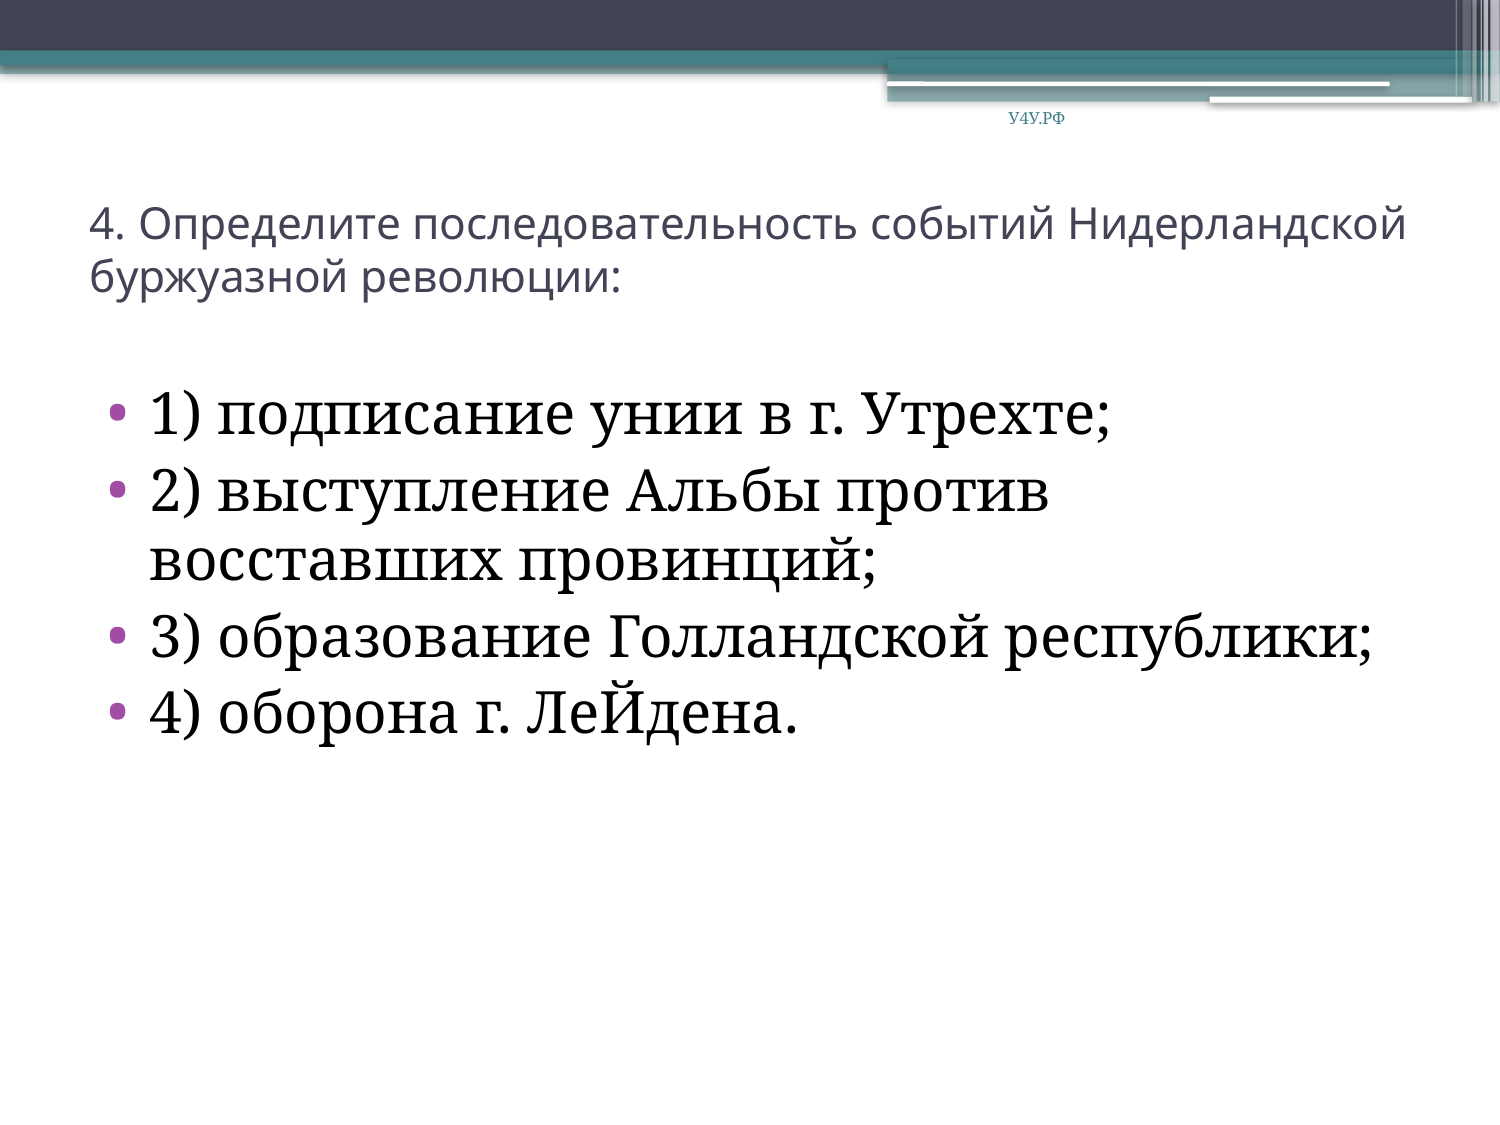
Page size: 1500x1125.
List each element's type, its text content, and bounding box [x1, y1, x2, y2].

footer У4У.РФ [862, 100, 1080, 176]
title 4. Определите последовательность событий Нидерландской буржуазной революции: [75, 187, 1425, 363]
list 1) подписание унии в г. Утрехте; 2) выступление Альбы против восставших провин­ций; 3) образование Голландской республики; 4) оборона г. ЛеЙдена. [75, 368, 1425, 1079]
